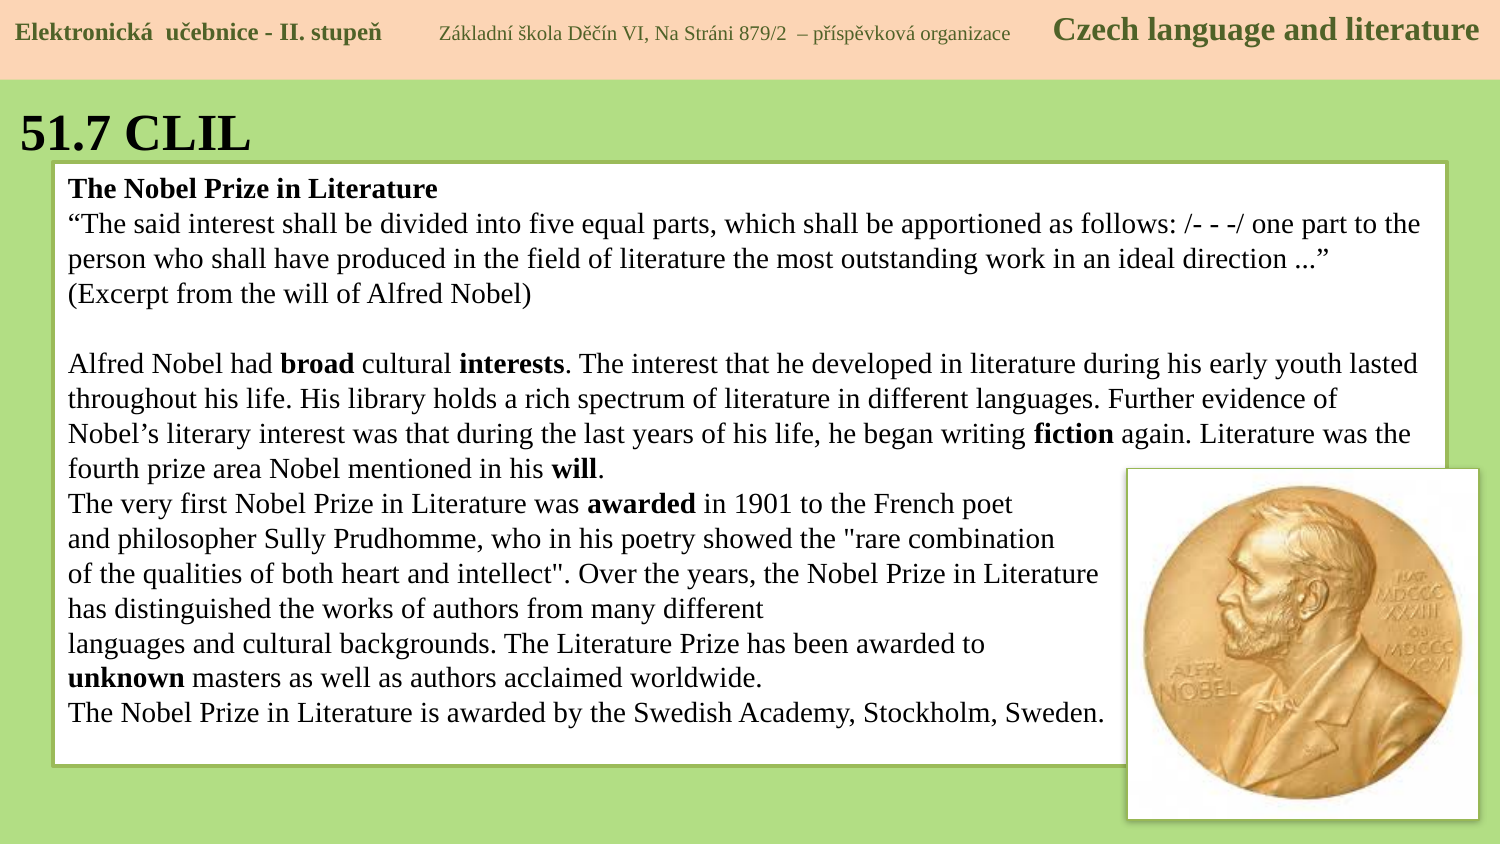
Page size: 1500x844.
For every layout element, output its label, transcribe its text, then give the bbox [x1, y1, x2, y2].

title 51.7 CLIL [5, 80, 978, 179]
text_box The Nobel Prize in Literature “The said interest shall be divided into five equal parts, which shall be apportioned as follows: /- - -/ one part to the person who shall have produced in the field of literature the most outstanding work in an ideal direction ...” (Excerpt from the will of Alfred Nobel) Alfred Nobel had broad cultural interests. The interest that he developed in literature during his early youth lasted throughout his life. His library holds a rich spectrum of literature in different languages. Further evidence of Nobel’s literary interest was that during the last years of his life, he began writing fiction again. Literature was the fourth prize area Nobel mentioned in his will. The very first Nobel Prize in Literature was awarded in 1901 to the French poet and philosopher Sully Prudhomme, who in his poetry showed the "rare combination of the qualities of both heart and intellect". Over the years, the Nobel Prize in Literature has distinguished the works of authors from many different languages and cultural backgrounds. The Literature Prize has been awarded to unknown masters as well as authors acclaimed worldwide. The Nobel Prize in Literature is awarded by the Swedish Academy, Stockholm, Sweden. [51, 160, 1449, 768]
picture [1127, 468, 1479, 820]
text_box Elektronická učebnice - II. stupeň Základní škola Děčín VI, Na Stráni 879/2 – příspěvková organizace Czech language and literature [0, 0, 1500, 80]
